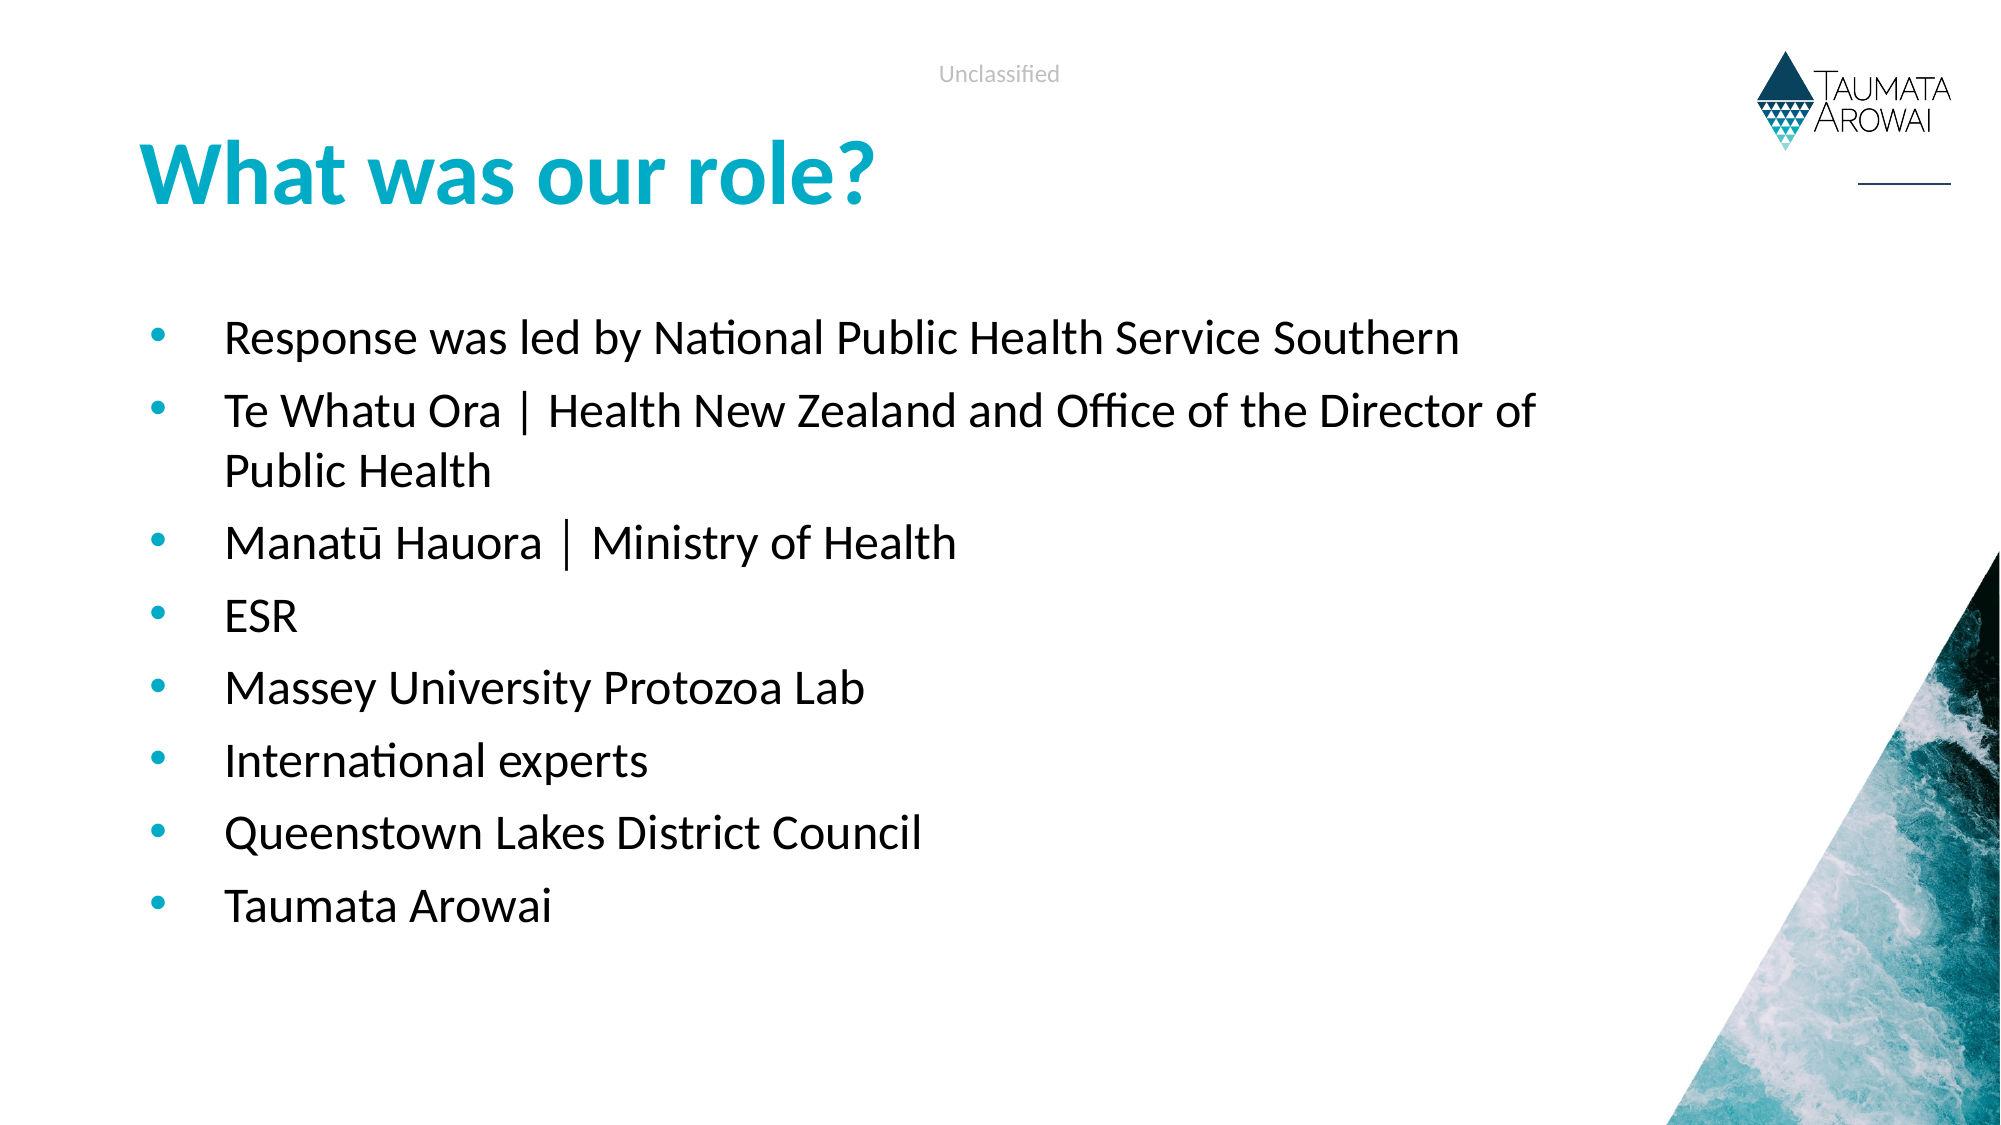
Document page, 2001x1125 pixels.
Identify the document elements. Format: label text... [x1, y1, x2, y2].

text_box Unclassified [809, 50, 1191, 94]
title What was our role? [137, 110, 1584, 301]
picture [1666, 551, 2000, 1125]
picture [1757, 51, 1951, 151]
text_box Response was led by National Public Health Service Southern Te Whatu Ora | Health New Zealand and Office of the Director of Public Health Manatū Hauora │ Ministry of Health ESR Massey University Protozoa Lab International experts Queenstown Lakes District Council Taumata Arowai [149, 264, 1596, 995]
